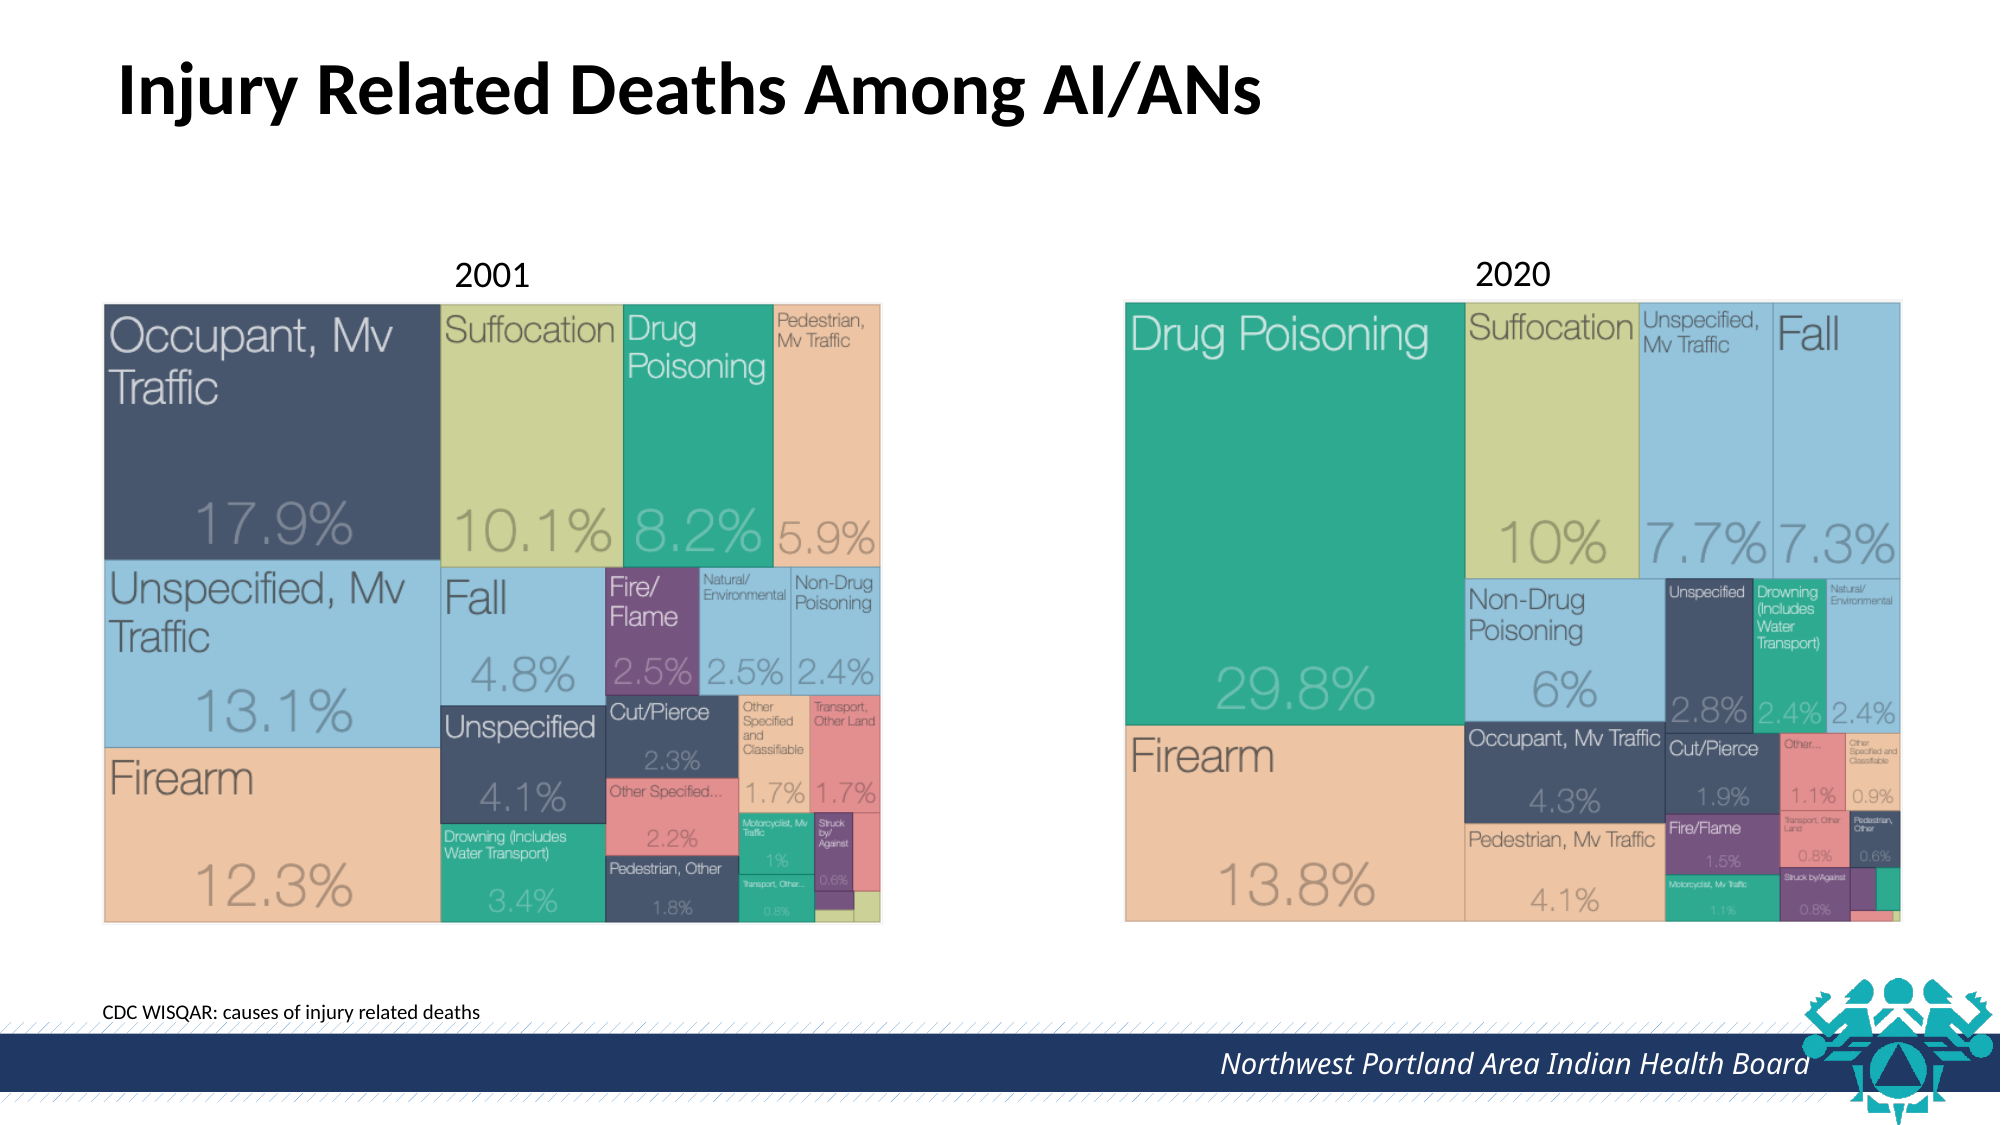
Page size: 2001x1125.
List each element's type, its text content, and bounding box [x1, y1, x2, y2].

picture [1123, 299, 1903, 923]
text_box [0, 978, 2000, 1125]
text_box 2001 [439, 242, 546, 302]
text_box Injury Related Deaths Among AI/ANs [102, 32, 1570, 138]
picture [102, 302, 883, 925]
text_box 2020 [1460, 241, 1566, 299]
